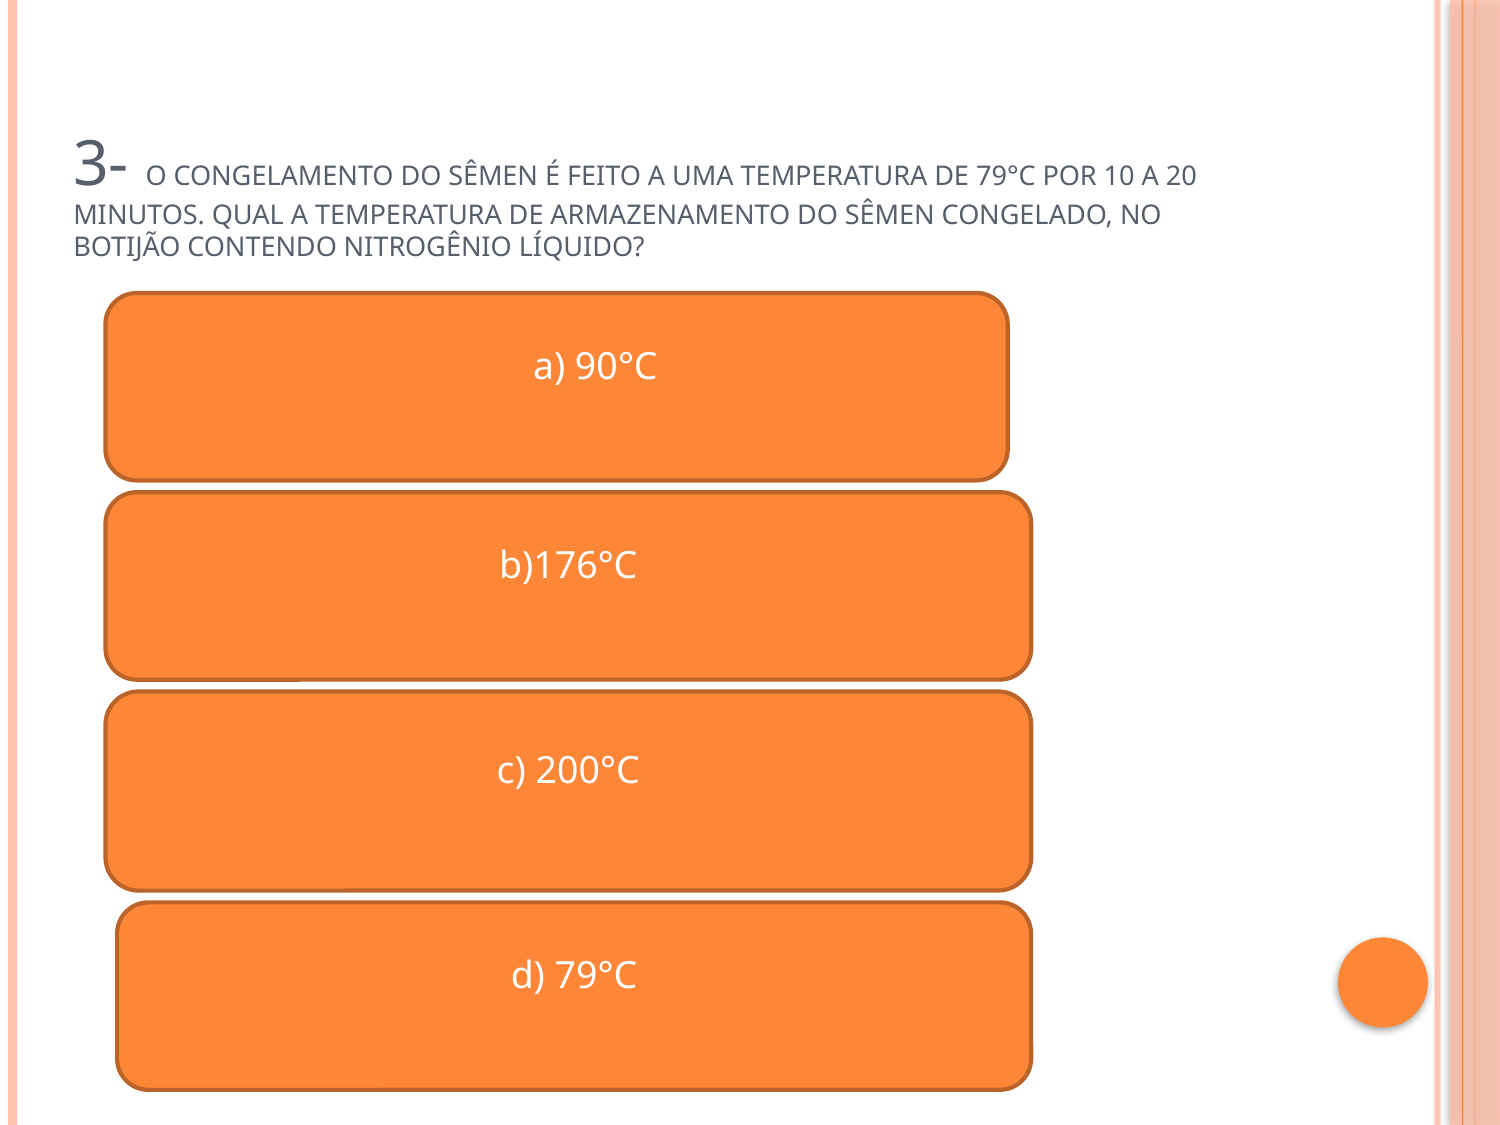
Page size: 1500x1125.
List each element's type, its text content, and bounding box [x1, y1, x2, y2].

text_box b)176°C [103, 490, 1034, 682]
title 3- O congelamento do sêmen é feito a uma temperatura de 79°C por 10 a 20 minutos. Qual a temperatura de armazenamento do sêmen congelado, no botijão contendo nitrogênio líquido? [58, 82, 1284, 270]
text_box a) 90°C [103, 290, 1010, 483]
text_box d) 79°C [115, 900, 1034, 1092]
text_box c) 200°C [103, 689, 1034, 893]
